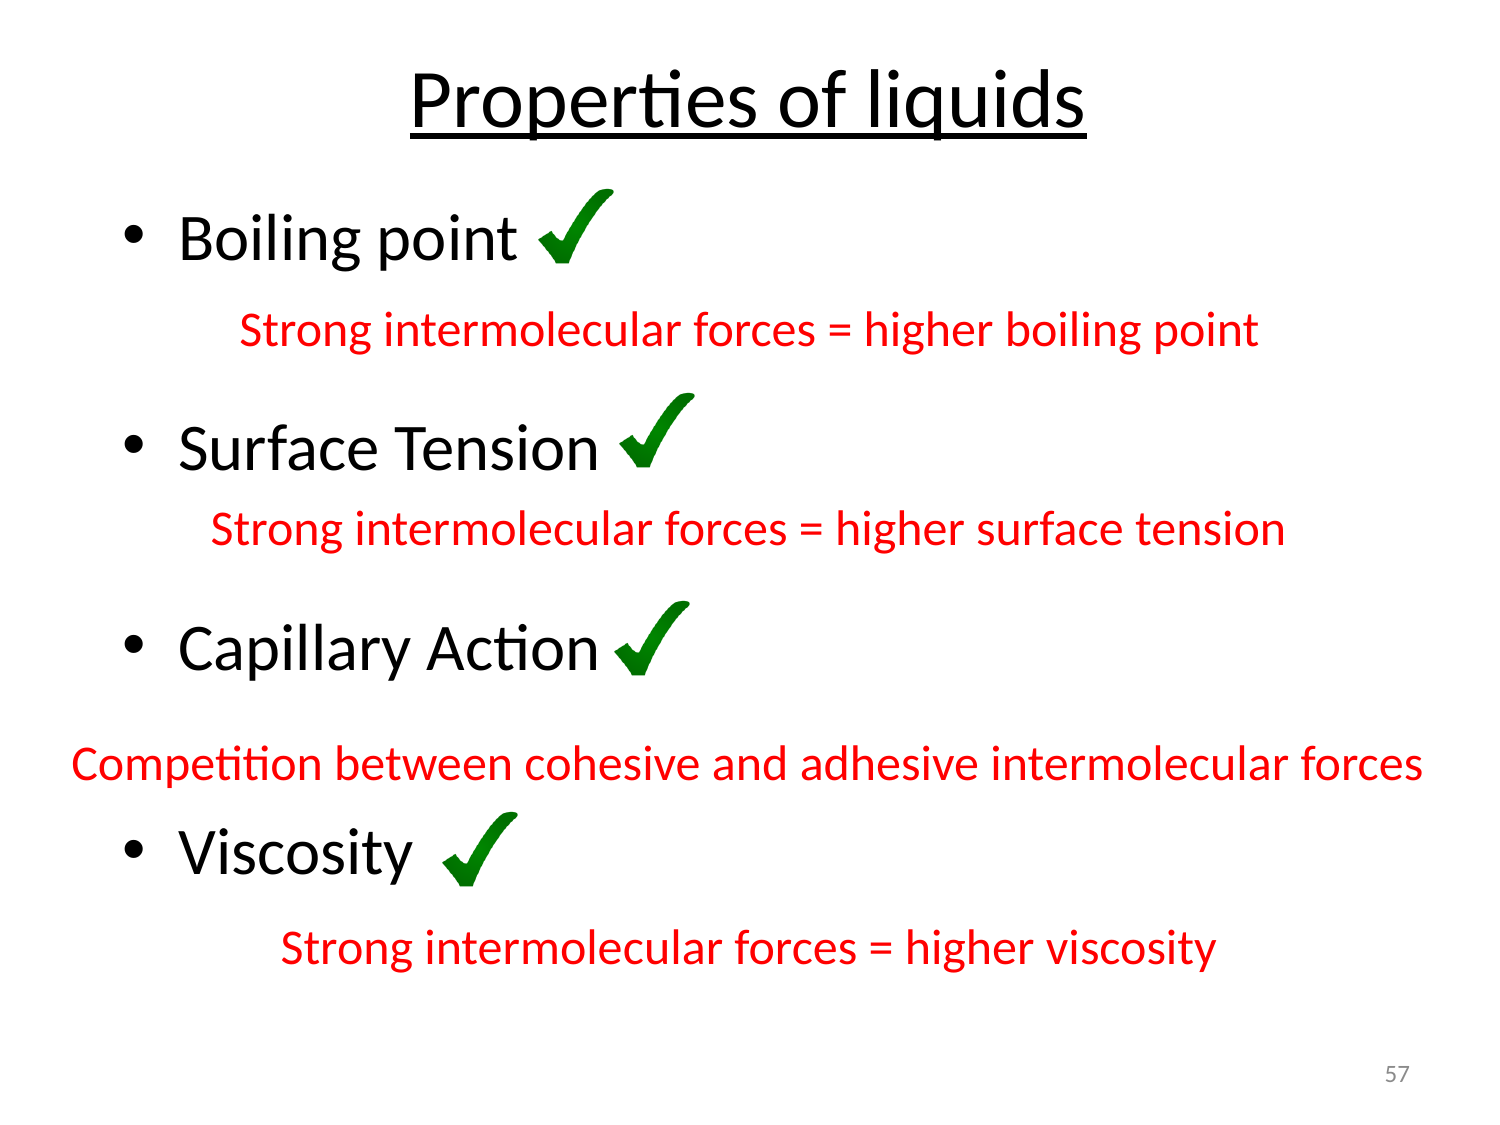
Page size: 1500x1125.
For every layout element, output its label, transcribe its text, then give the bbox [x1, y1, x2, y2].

text_box Strong intermolecular forces = higher boiling point [224, 289, 1275, 365]
title Properties of liquids [73, 0, 1424, 189]
picture [441, 811, 518, 888]
text_box Strong intermolecular forces = higher surface tension [195, 487, 1302, 563]
text_box Strong intermolecular forces = higher viscosity [265, 906, 1233, 982]
list Boiling point Surface Tension Capillary Action Viscosity [107, 798, 1390, 1068]
picture [613, 600, 690, 677]
slide_number 57 [1074, 1042, 1425, 1103]
list Boiling point Surface Tension Capillary Action Viscosity [107, 185, 1390, 722]
picture [617, 392, 695, 469]
text_box Competition between cohesive and adhesive intermolecular forces [56, 722, 1439, 798]
picture [537, 188, 614, 265]
